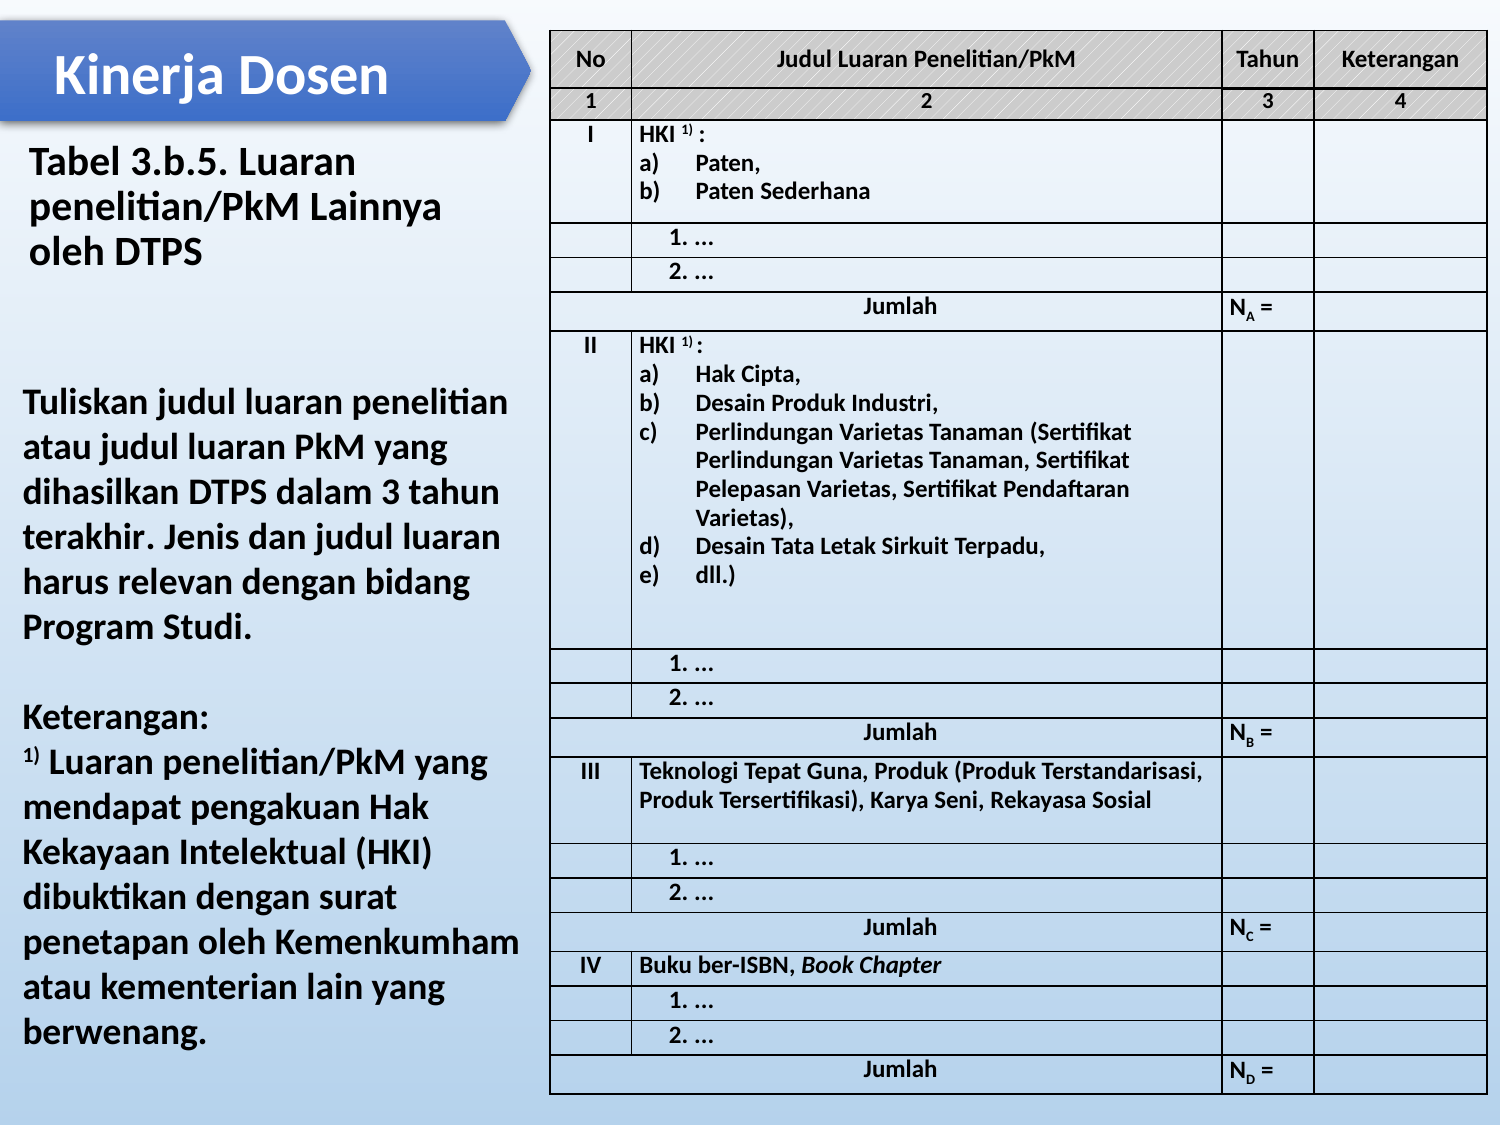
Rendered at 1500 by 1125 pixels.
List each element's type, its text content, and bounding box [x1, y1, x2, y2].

table_cell [551, 987, 631, 1020]
table_header Tahun [1223, 31, 1313, 87]
table_cell ND = [1223, 1056, 1313, 1093]
table_cell [1315, 293, 1486, 330]
table_cell Buku ber-ISBN, Book Chapter [632, 952, 1221, 985]
table_cell [1223, 987, 1313, 1020]
table_cell HKI 1) : Hak Cipta, Desain Produk Industri, Perlindungan Varietas Tanaman (Sertifikat Perlindungan Varietas Tanaman, Sertifikat Pelepasan Varietas, Sertifikat Pendaftaran Varietas), Desain Tata Letak Sirkuit Terpadu, dll.) [632, 332, 1221, 648]
table_cell 3 [1223, 90, 1313, 119]
table_cell [1315, 258, 1486, 291]
table_cell [1223, 121, 1313, 222]
table_cell [551, 224, 631, 257]
table_header Judul Luaran Penelitian/PkM [632, 31, 1221, 87]
table_cell HKI 1) : Paten, Paten Sederhana [632, 121, 1221, 222]
table_cell 2. ... [632, 1021, 1221, 1054]
table_cell [551, 879, 631, 912]
table_cell [1223, 844, 1313, 877]
table_cell Jumlah [551, 1056, 1221, 1093]
table_cell [1315, 913, 1486, 951]
table_cell [1223, 952, 1313, 985]
table_cell 1 [551, 89, 631, 119]
table_cell Teknologi Tepat Guna, Produk (Produk Terstandarisasi, Produk Tersertifikasi), Karya Seni, Rekayasa Sosial [632, 758, 1221, 843]
title Tabel 3.b.5. Luaran penelitian/PkM Lainnya oleh DTPS [14, 149, 532, 265]
table_cell NC = [1223, 913, 1313, 951]
text_box Kinerja Dosen [0, 20, 532, 122]
table_cell [1315, 952, 1486, 985]
table_cell 2. ... [632, 684, 1221, 717]
table_cell I [551, 121, 631, 222]
table_cell 1. ... [632, 224, 1221, 257]
table_cell [1315, 650, 1486, 682]
table_cell [551, 1021, 631, 1054]
table_cell Jumlah [551, 719, 1221, 756]
table_cell [1223, 879, 1313, 912]
table_cell 1. ... [632, 844, 1221, 877]
table_cell [551, 258, 631, 291]
table_cell 2. ... [632, 879, 1221, 912]
table_cell [1315, 121, 1486, 222]
table_cell IV [551, 952, 631, 985]
table_cell 1. ... [632, 987, 1221, 1020]
table_cell II [551, 332, 631, 648]
table_cell 2 [632, 89, 1221, 119]
table_cell NA = [1223, 293, 1313, 330]
table_cell [1315, 844, 1486, 877]
table_cell [1315, 684, 1486, 717]
table_cell Jumlah [551, 293, 1221, 330]
table_cell III [551, 758, 631, 843]
table_cell [1315, 1021, 1486, 1054]
table_cell 1. ... [632, 650, 1221, 682]
table_header Keterangan [1315, 31, 1486, 87]
table_cell [1223, 684, 1313, 717]
table_cell [1315, 332, 1486, 648]
text_box Tuliskan judul luaran penelitian atau judul luaran PkM yang dihasilkan DTPS dalam 3 tahun terakhir. Jenis dan judul luaran harus relevan dengan bidang Program Studi. Keterangan: 1) Luaran penelitian/PkM yang mendapat pengakuan Hak Kekayaan Intelektual (HKI) dibuktikan dengan surat penetapan oleh Kemenkumham atau kementerian lain yang berwenang. [7, 369, 544, 1059]
table_cell [1315, 224, 1486, 257]
table_cell [551, 684, 631, 717]
table_cell [1315, 719, 1486, 756]
table_cell [1223, 1021, 1313, 1054]
table_cell [551, 650, 631, 682]
table_header No [551, 31, 631, 87]
table_cell 4 [1315, 90, 1486, 119]
table_cell NB = [1223, 719, 1313, 756]
table_cell [1315, 879, 1486, 912]
table_cell [1223, 224, 1313, 257]
table_cell [1223, 650, 1313, 682]
table_cell [1315, 758, 1486, 843]
table_cell [1223, 258, 1313, 291]
table_cell [551, 844, 631, 877]
table_cell 2. ... [632, 258, 1221, 291]
table_cell Jumlah [551, 913, 1221, 951]
table_cell [1223, 758, 1313, 843]
table_cell [1315, 1056, 1486, 1093]
table_cell [1315, 987, 1486, 1020]
table_cell [1223, 332, 1313, 648]
